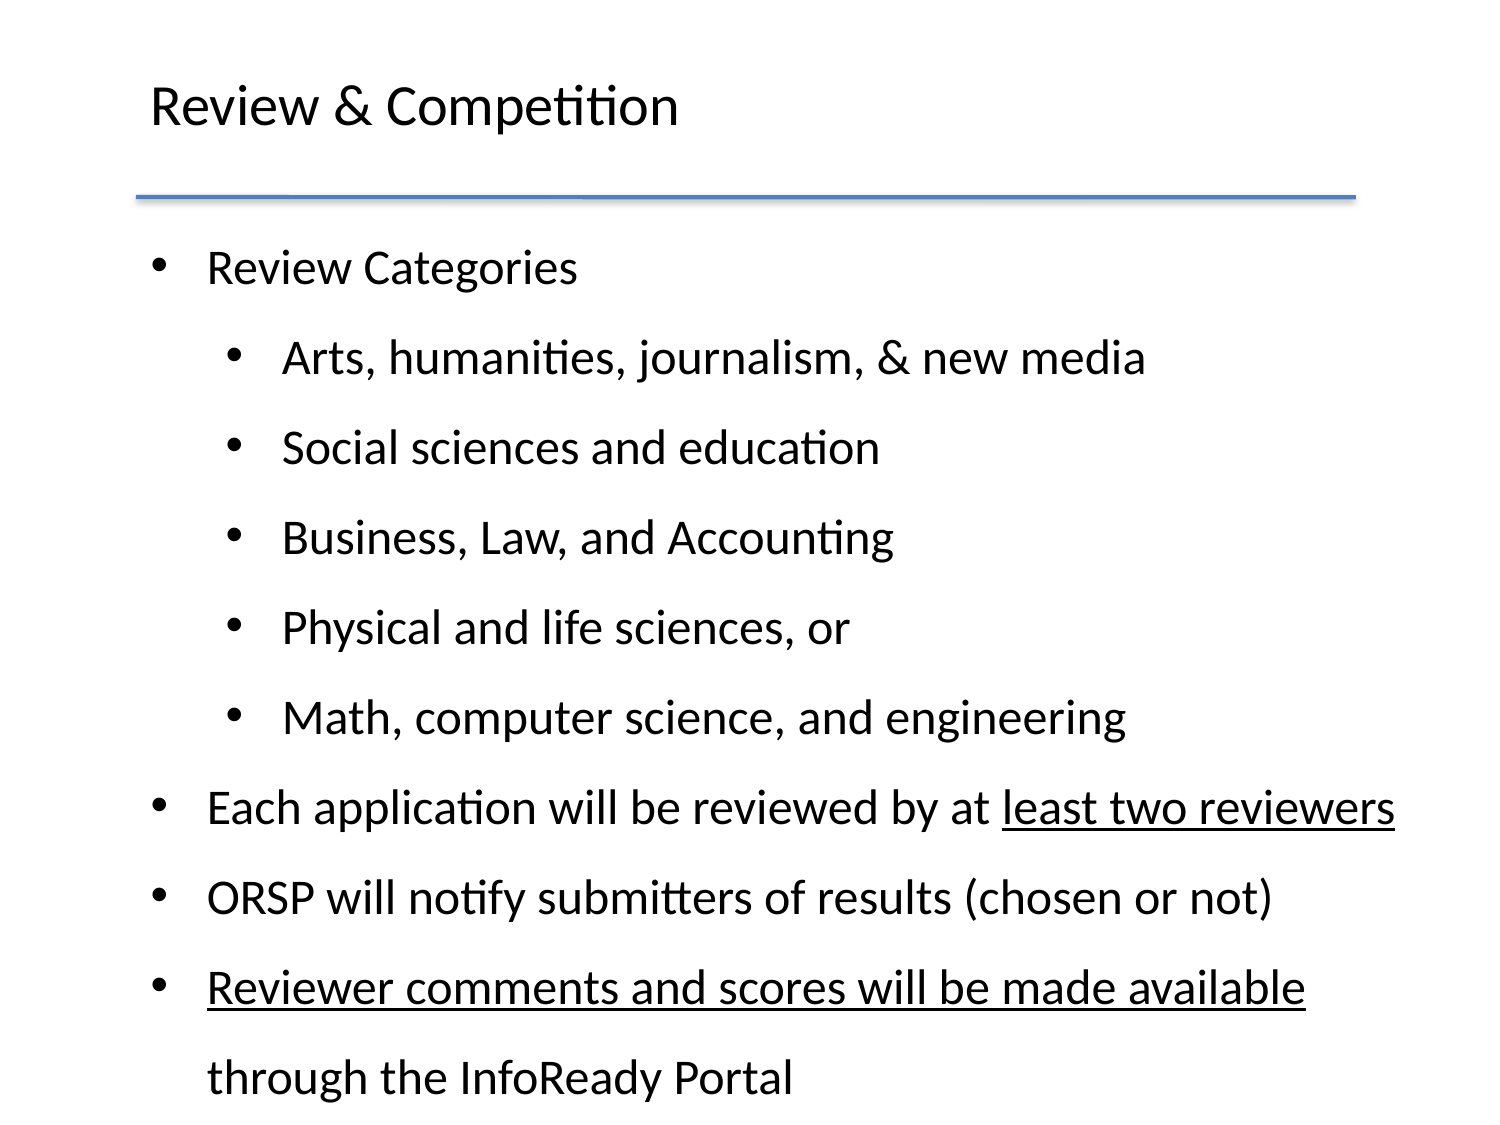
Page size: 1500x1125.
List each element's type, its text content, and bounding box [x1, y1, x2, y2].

text_box Review Categories Arts, humanities, journalism, & new media Social sciences and education Business, Law, and Accounting Physical and life sciences, or Math, computer science, and engineering Each application will be reviewed by at least two reviewers ORSP will notify submitters of results (chosen or not) Reviewer comments and scores will be made available through the InfoReady Portal [135, 197, 1429, 1125]
title Review & Competition [135, 59, 1284, 157]
